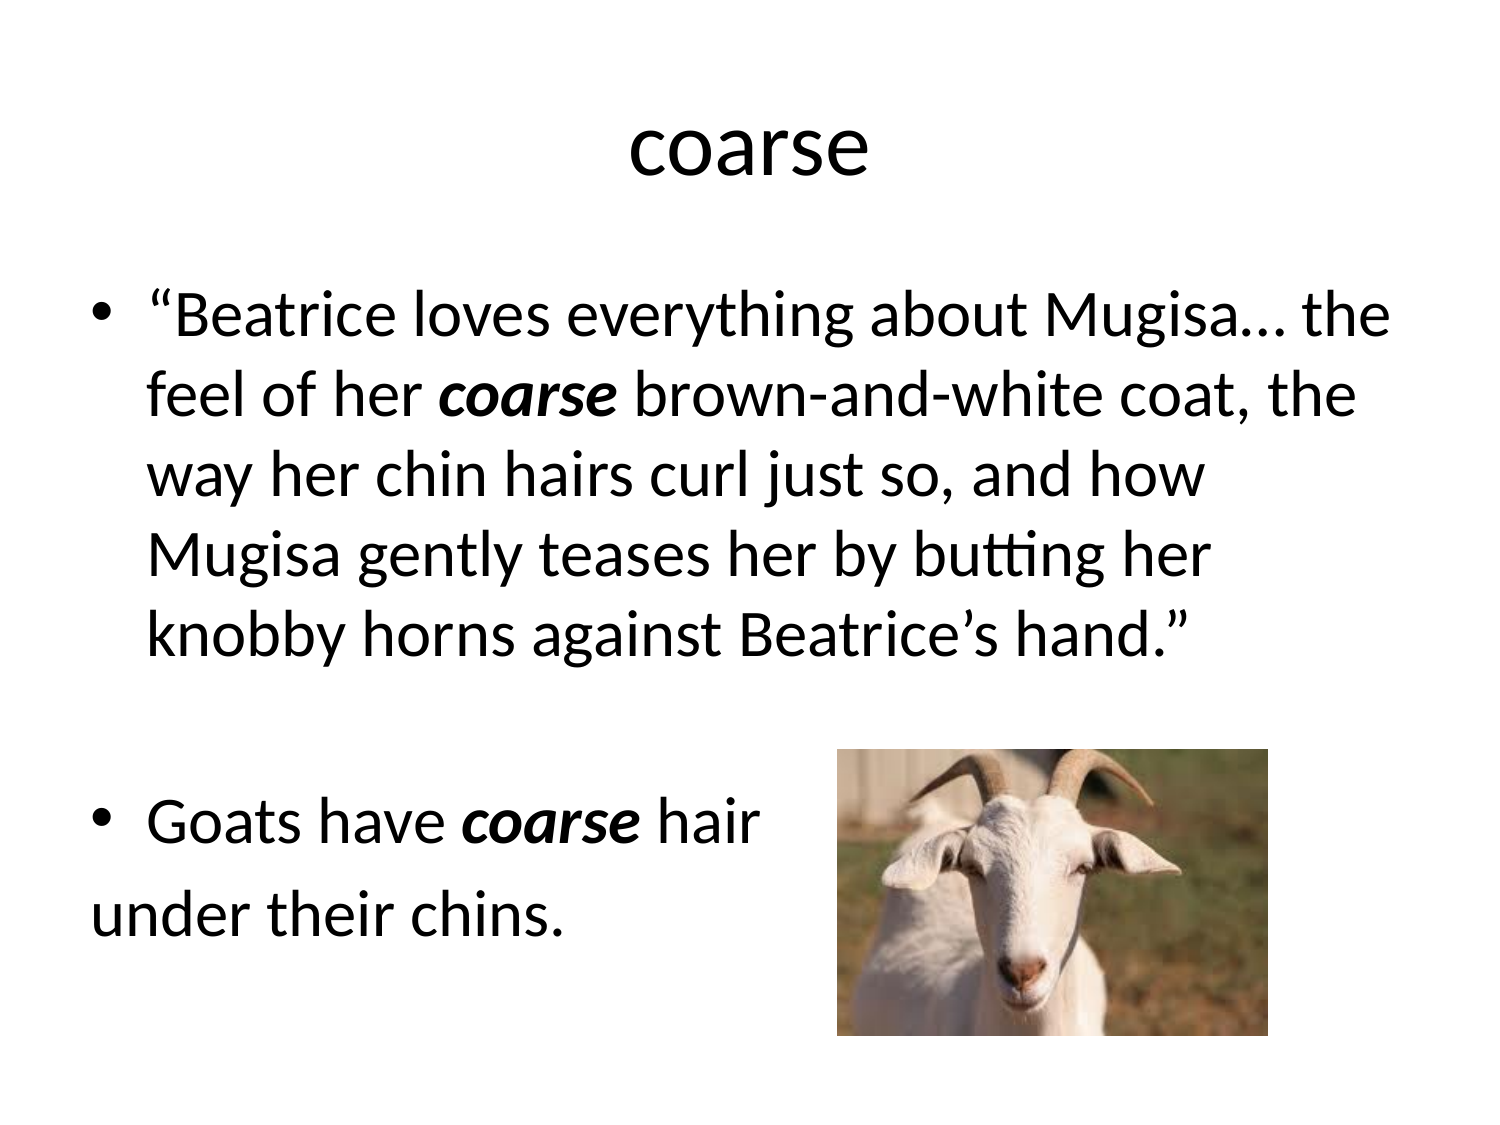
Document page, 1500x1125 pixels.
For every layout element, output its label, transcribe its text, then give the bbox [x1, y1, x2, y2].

list “Beatrice loves everything about Mugisa… the feel of her coarse brown-and-white coat, the way her chin hairs curl just so, and how Mugisa gently teases her by butting her knobby horns against Beatrice’s hand.” Goats have coarse hair under their chins. [75, 262, 1425, 1005]
title coarse [75, 45, 1425, 233]
picture [837, 749, 1268, 1037]
